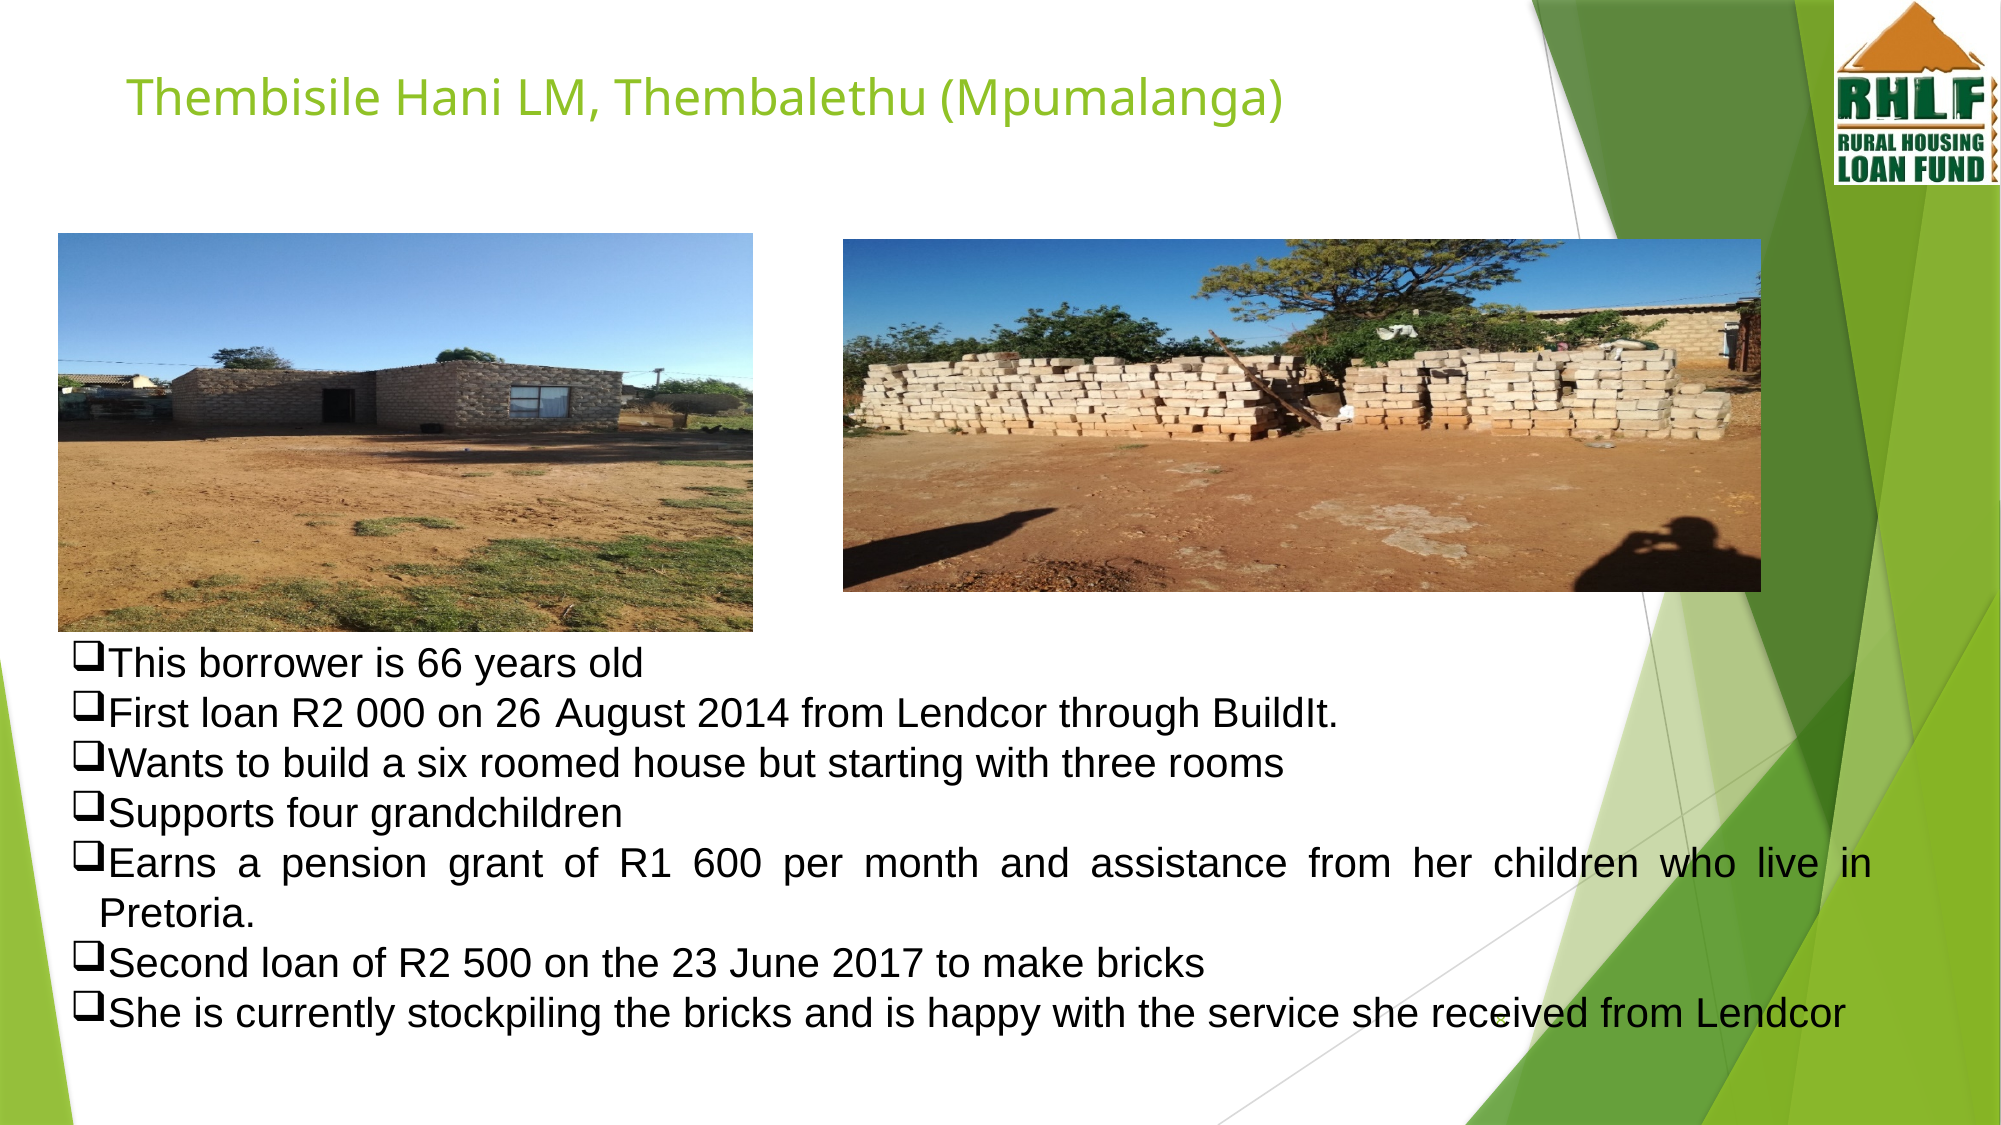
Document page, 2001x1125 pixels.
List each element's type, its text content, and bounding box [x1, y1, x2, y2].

picture [1834, 0, 2000, 186]
picture [57, 233, 754, 632]
title Thembisile Hani LM, Thembalethu (Mpumalanga) [111, 58, 1522, 275]
slide_number 8 [1409, 991, 1522, 1051]
text_box This borrower is 66 years old First loan R2 000 on 26 August 2014 from Lendcor through BuildIt. Wants to build a six roomed house but starting with three rooms Supports four grandchildren Earns a pension grant of R1 600 per month and assistance from her children who live in Pretoria. Second loan of R2 500 on the 23 June 2017 to make bricks She is currently stockpiling the bricks and is happy with the service she received from Lendcor [55, 628, 1889, 1044]
picture [842, 239, 1762, 592]
